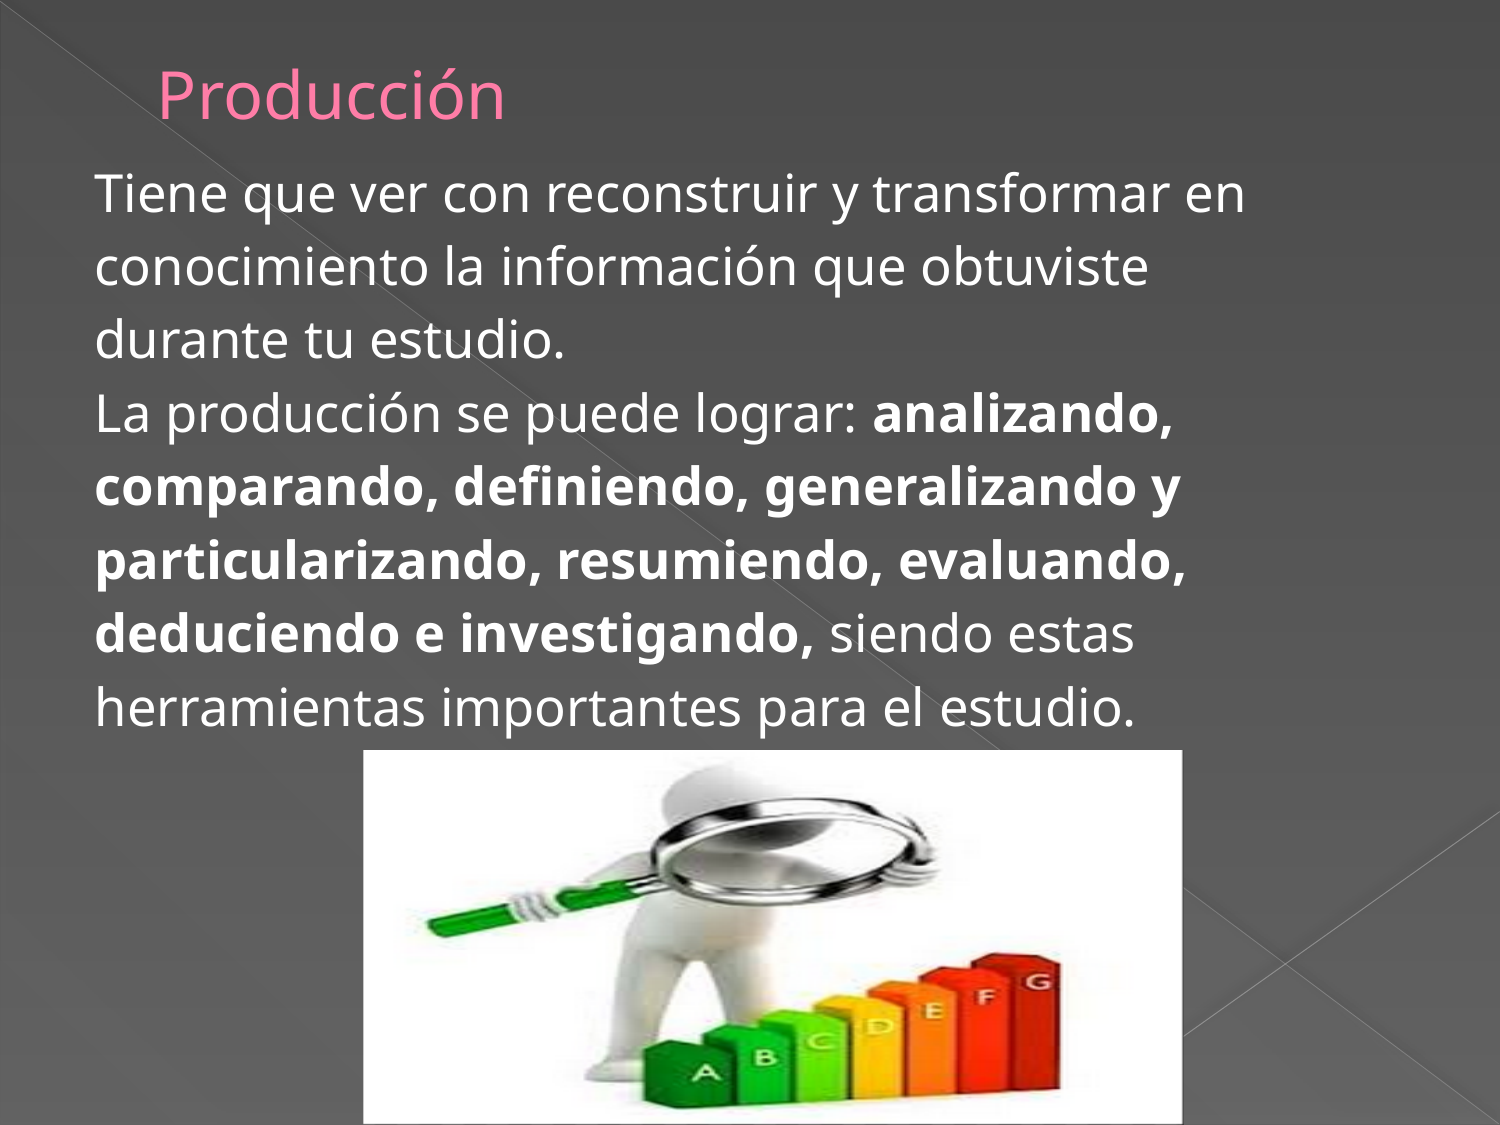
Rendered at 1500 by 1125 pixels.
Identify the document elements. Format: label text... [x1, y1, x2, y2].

picture [363, 749, 1184, 1125]
title Producción [75, 45, 1425, 141]
list Tiene que ver con reconstruir y transformar en conocimiento la información que obtuviste durante tu estudio. La producción se puede lograr: analizando, comparando, definiendo, generalizando y particularizando, resumiendo, evaluando, deduciendo e investigando, siendo estas herramientas importantes para el estudio. [70, 152, 1421, 750]
